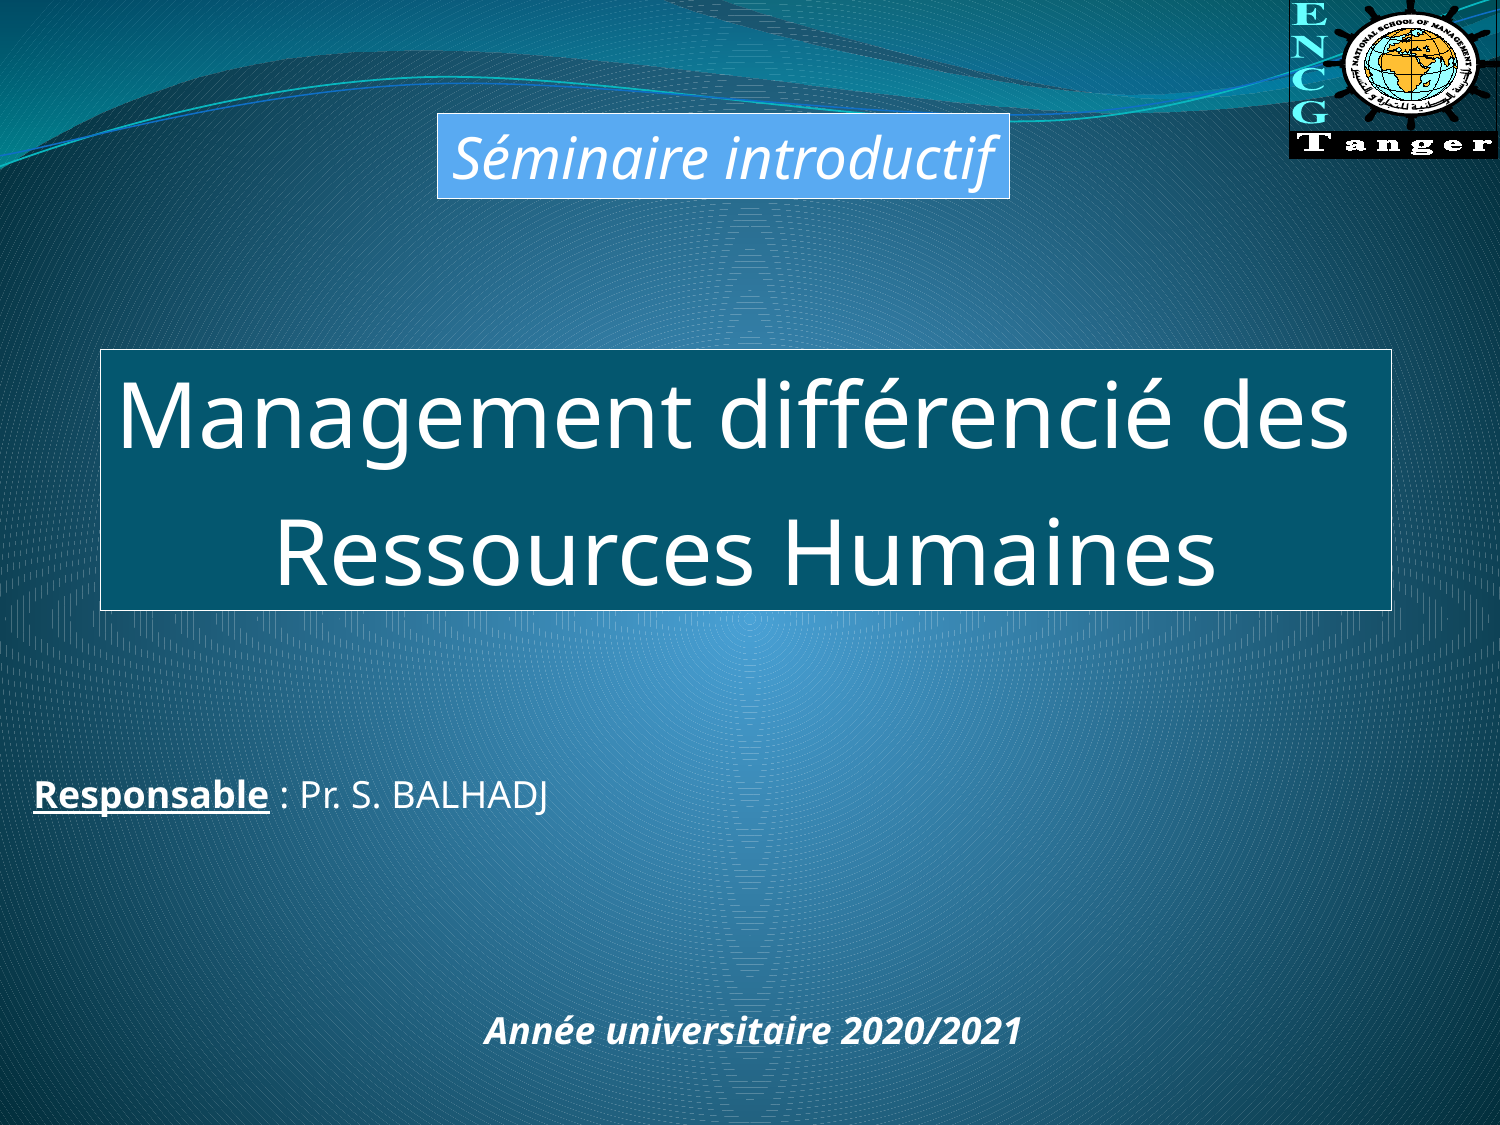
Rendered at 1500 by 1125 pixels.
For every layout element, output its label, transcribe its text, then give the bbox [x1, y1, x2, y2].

text_box Séminaire introductif [437, 113, 1010, 199]
text_box Management différencié des Ressources Humaines [100, 349, 1392, 611]
text_box Année universitaire 2020/2021 [470, 999, 1039, 1060]
text_box Responsable : Pr. S. BALHADJ [18, 763, 565, 823]
